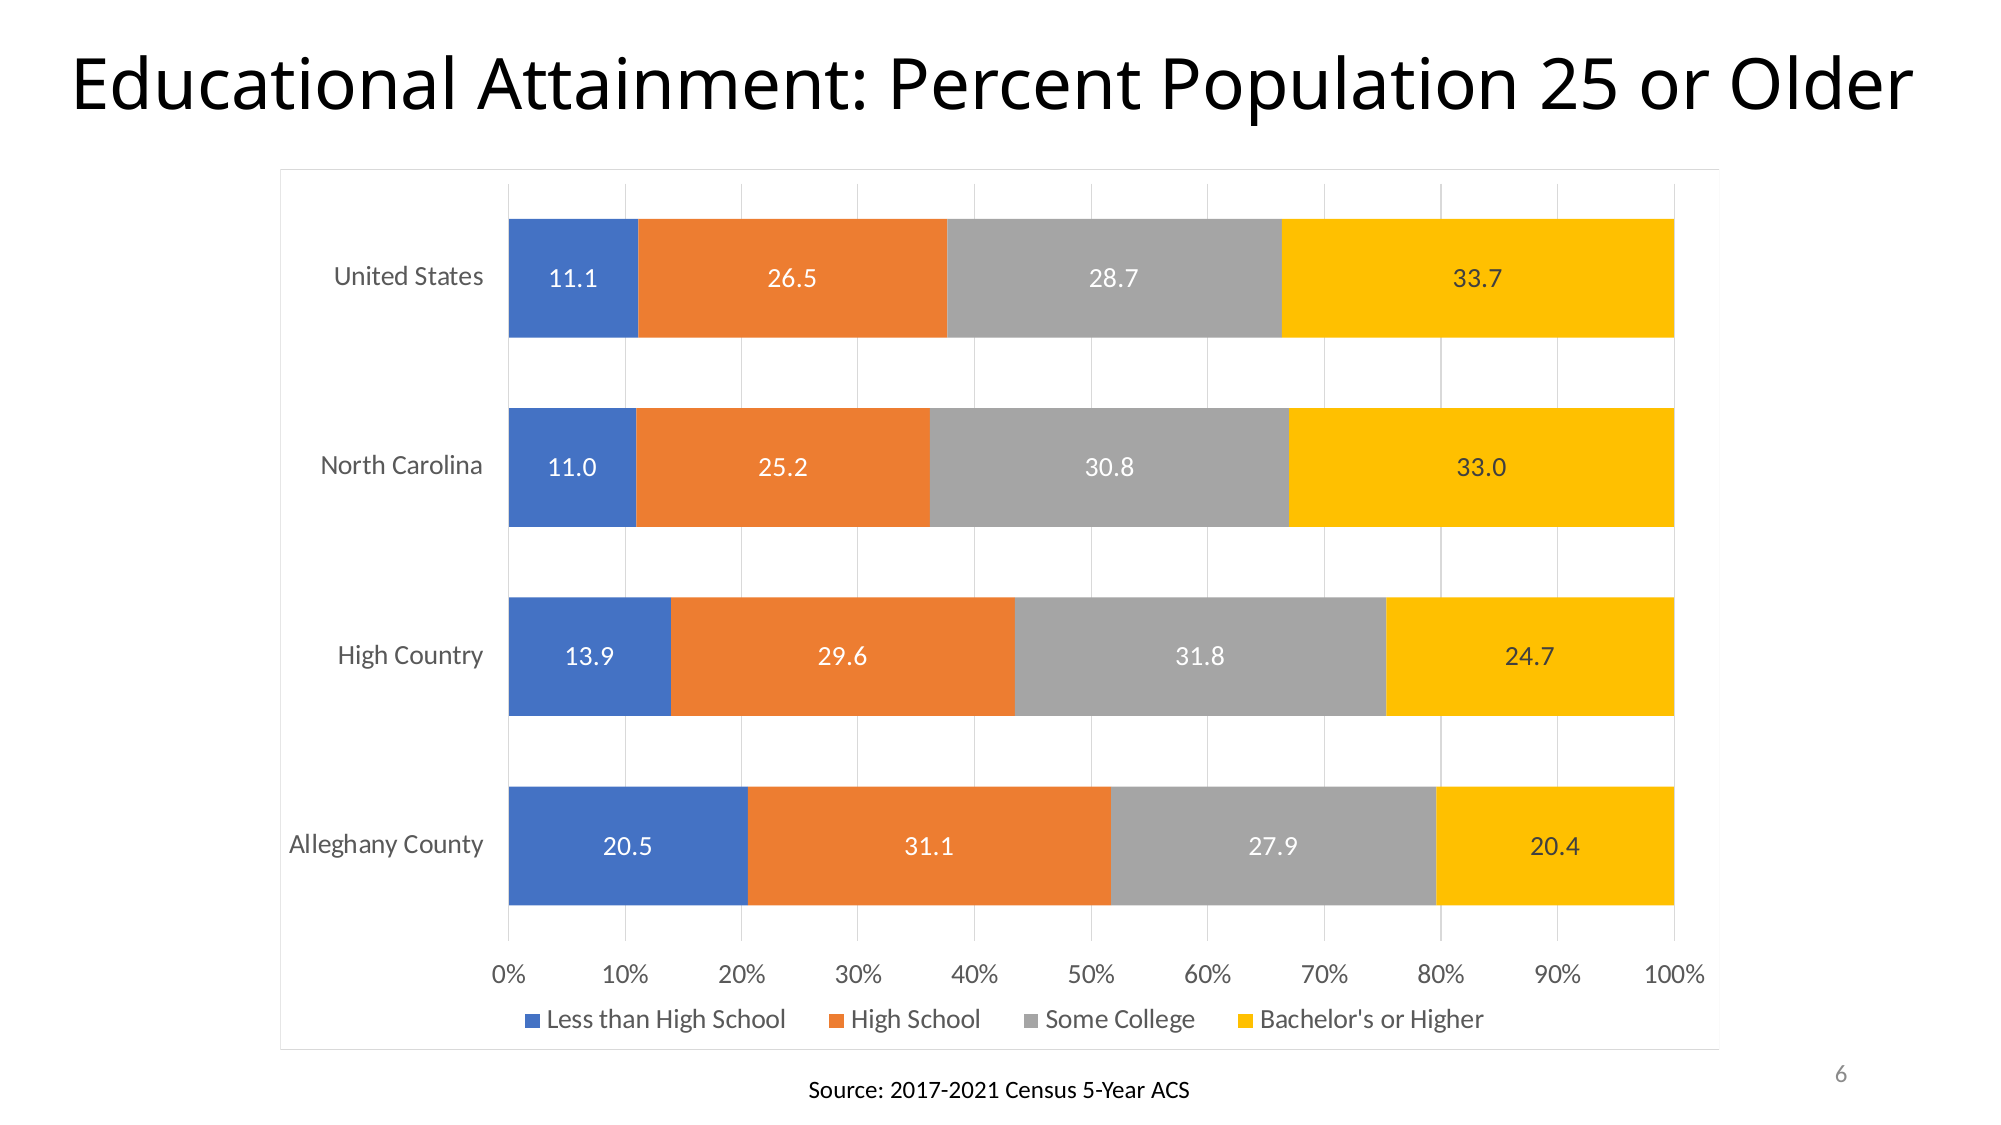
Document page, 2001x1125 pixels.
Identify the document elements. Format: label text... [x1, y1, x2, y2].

title Educational Attainment: Percent Population 25 or Older [24, 5, 1963, 169]
text_box Source: 2017-2021 Census 5-Year ACS [793, 1065, 1207, 1111]
picture [279, 168, 1720, 1050]
slide_number 6 [1412, 1042, 1863, 1103]
